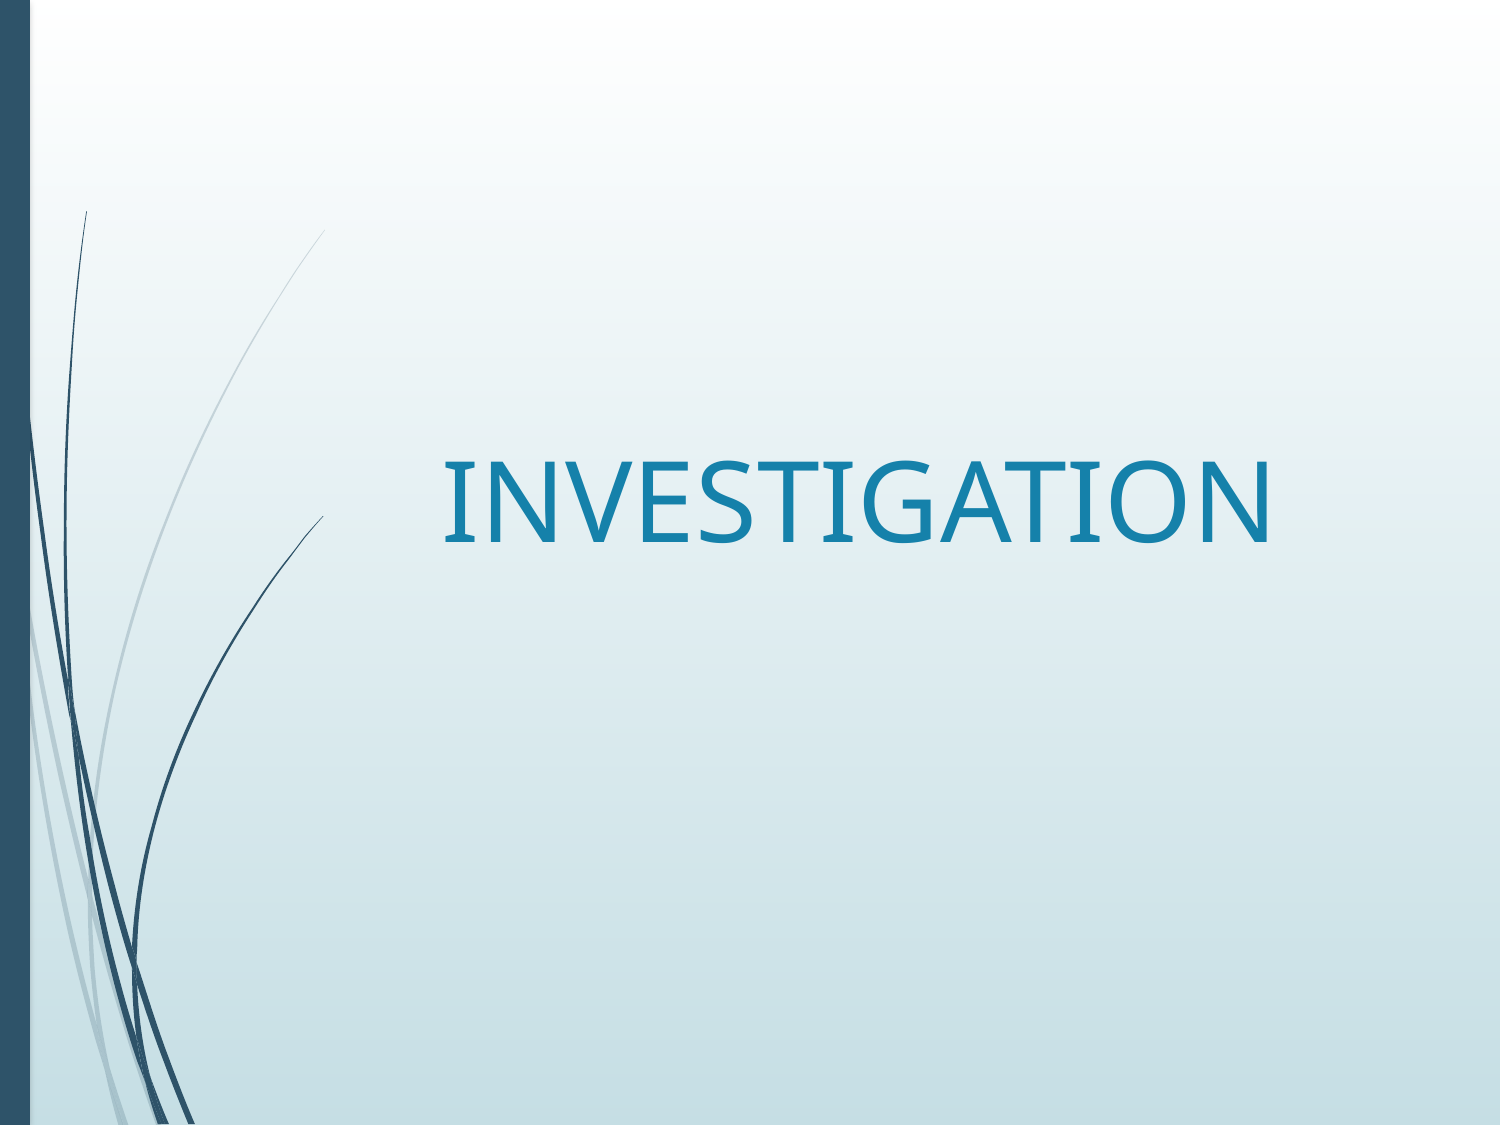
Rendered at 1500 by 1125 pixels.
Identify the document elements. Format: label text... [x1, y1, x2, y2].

title Investigation [318, 312, 1402, 684]
